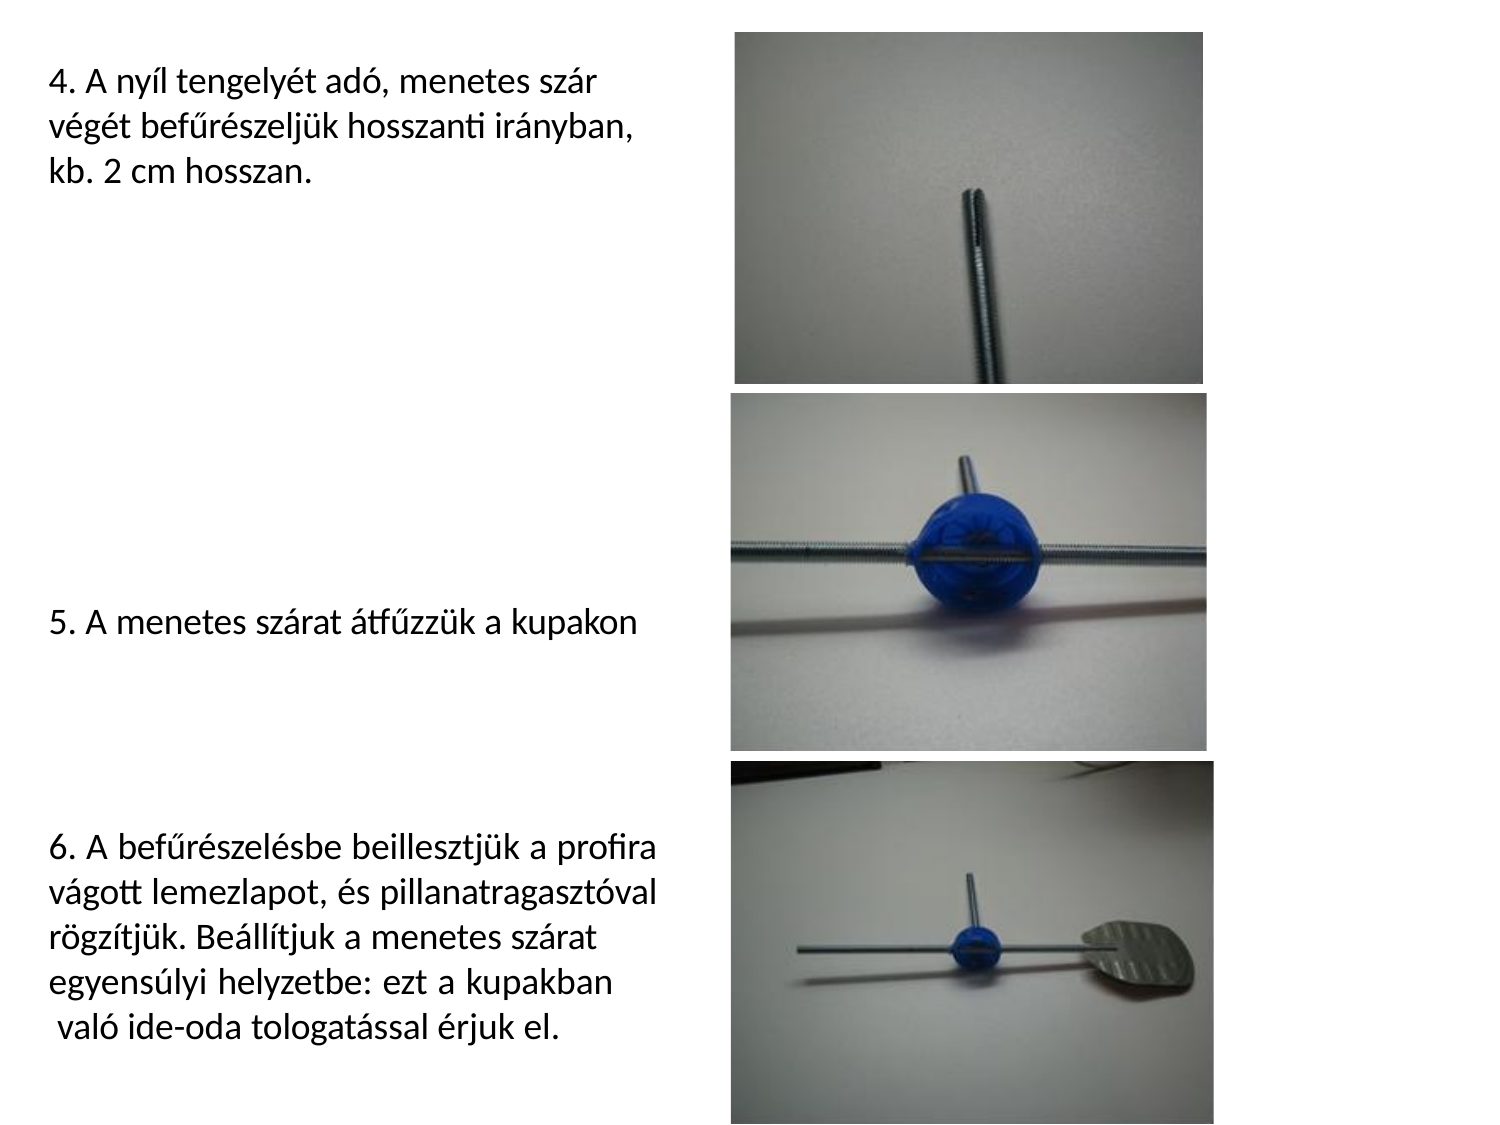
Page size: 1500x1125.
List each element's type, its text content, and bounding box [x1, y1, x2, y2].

text_box 5. A menetes szárat átfűzzük a kupakon [46, 594, 649, 642]
text_box [730, 393, 1207, 751]
text_box 6. A befűrészelésbe beillesztjük a profira vágott lemezlapot, és pillanatragasztóval rögzítjük. Beállítjuk a menetes szárat egyensúlyi helyzetbe: ezt a kupakban való ide-oda tologatással érjuk el. [46, 819, 667, 1047]
text_box [734, 32, 1203, 384]
title 4. A nyíl tengelyét adó, menetes szár végét befűrészeljük hosszanti irányban, kb. 2 cm hosszan. [46, 54, 645, 245]
text_box [730, 761, 1214, 1124]
